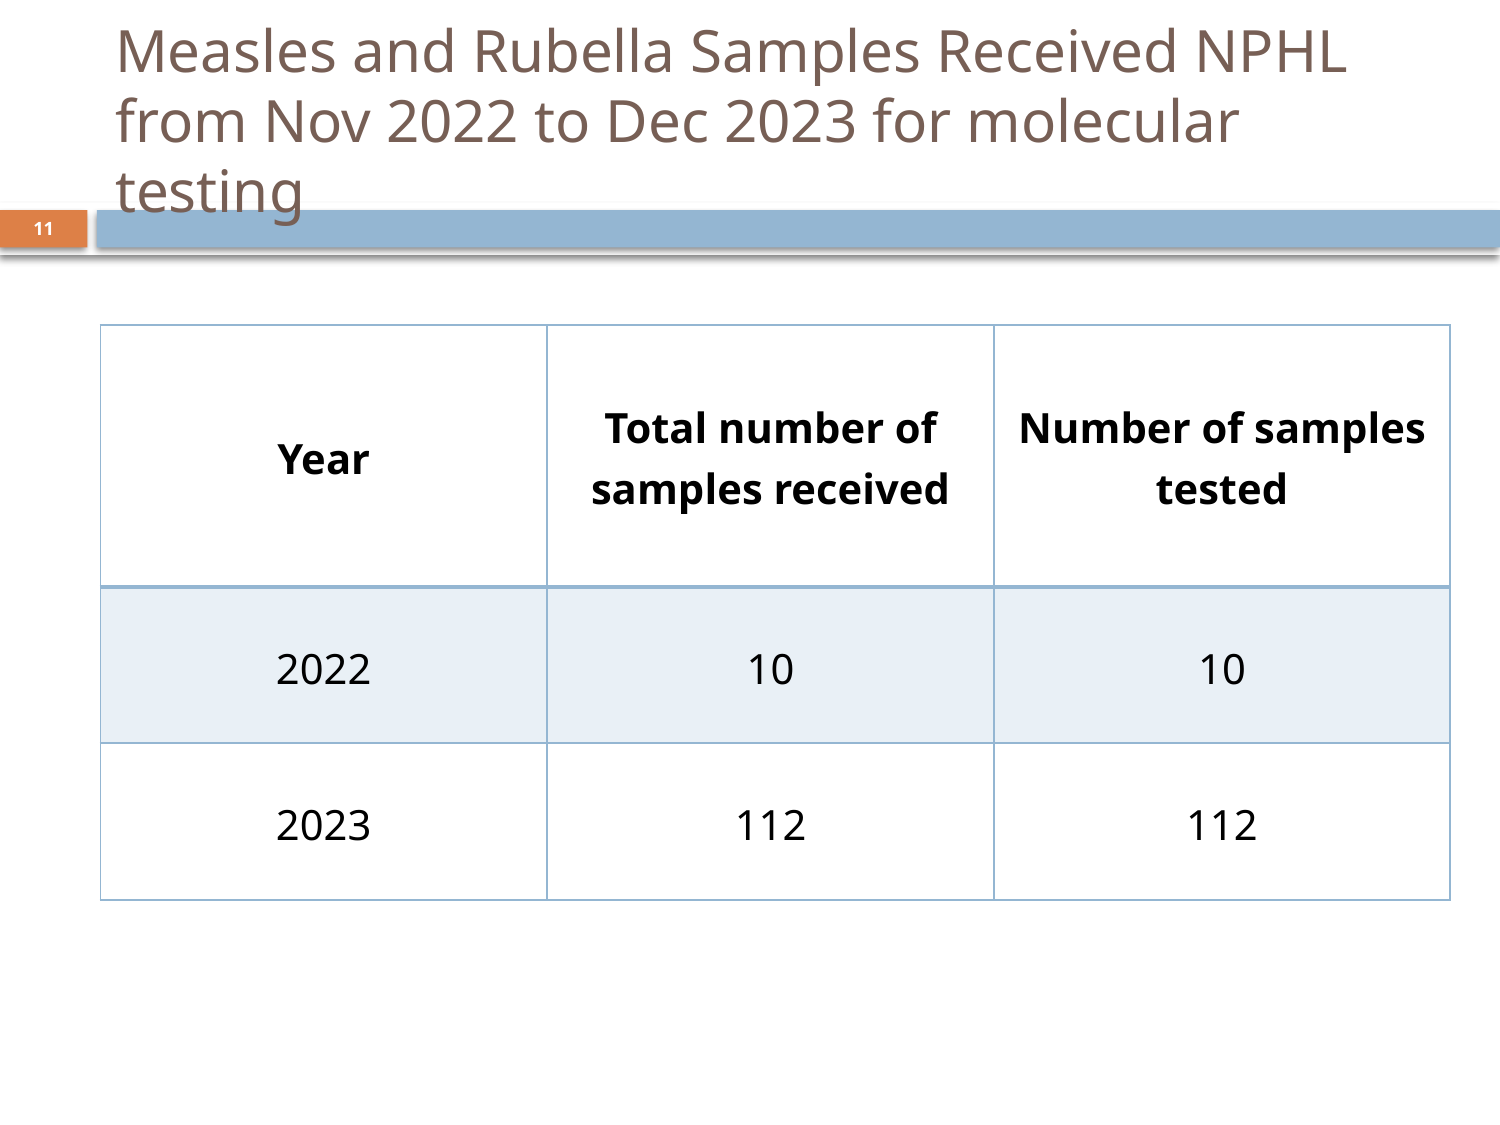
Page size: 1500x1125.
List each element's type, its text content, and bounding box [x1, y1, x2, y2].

title Measles and Rubella Samples Received NPHL from Nov 2022 to Dec 2023 for molecular testing [100, 37, 1438, 200]
table_cell 2022 [101, 589, 546, 742]
table_cell 112 [995, 744, 1449, 899]
table_cell 10 [548, 589, 993, 742]
table_cell 112 [548, 744, 993, 899]
table_cell 10 [995, 589, 1449, 742]
table_header Total number of samples received [548, 326, 993, 585]
slide_number 11 [0, 208, 88, 249]
table_cell 2023 [101, 744, 546, 899]
table_header Year [101, 326, 546, 585]
table_header Number of samples tested [995, 326, 1449, 585]
